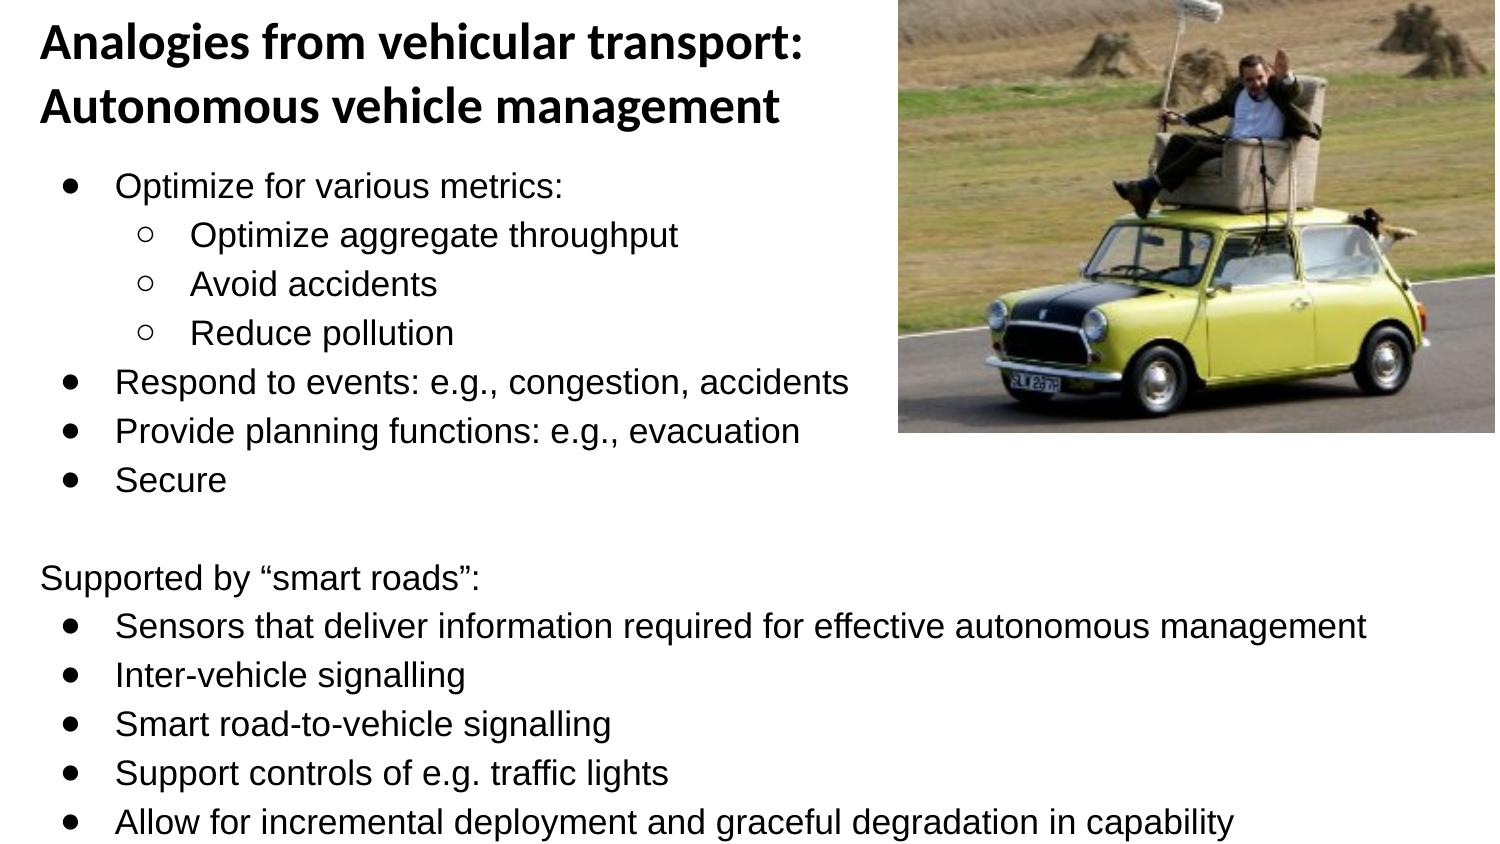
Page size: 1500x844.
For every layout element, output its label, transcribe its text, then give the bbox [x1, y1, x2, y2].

picture [897, 0, 1496, 433]
list Optimize for various metrics: Optimize aggregate throughput Avoid accidents Reduce pollution Respond to events: e.g., congestion, accidents Provide planning functions: e.g., evacuation Secure Supported by “smart roads”: Sensors that deliver information required for effective autonomous management Inter-vehicle signalling Smart road-to-vehicle signalling Support controls of e.g. traffic lights Allow for incremental deployment and graceful degradation in capability [24, 141, 1434, 631]
title Analogies from vehicular transport: Autonomous vehicle management [24, 0, 892, 141]
